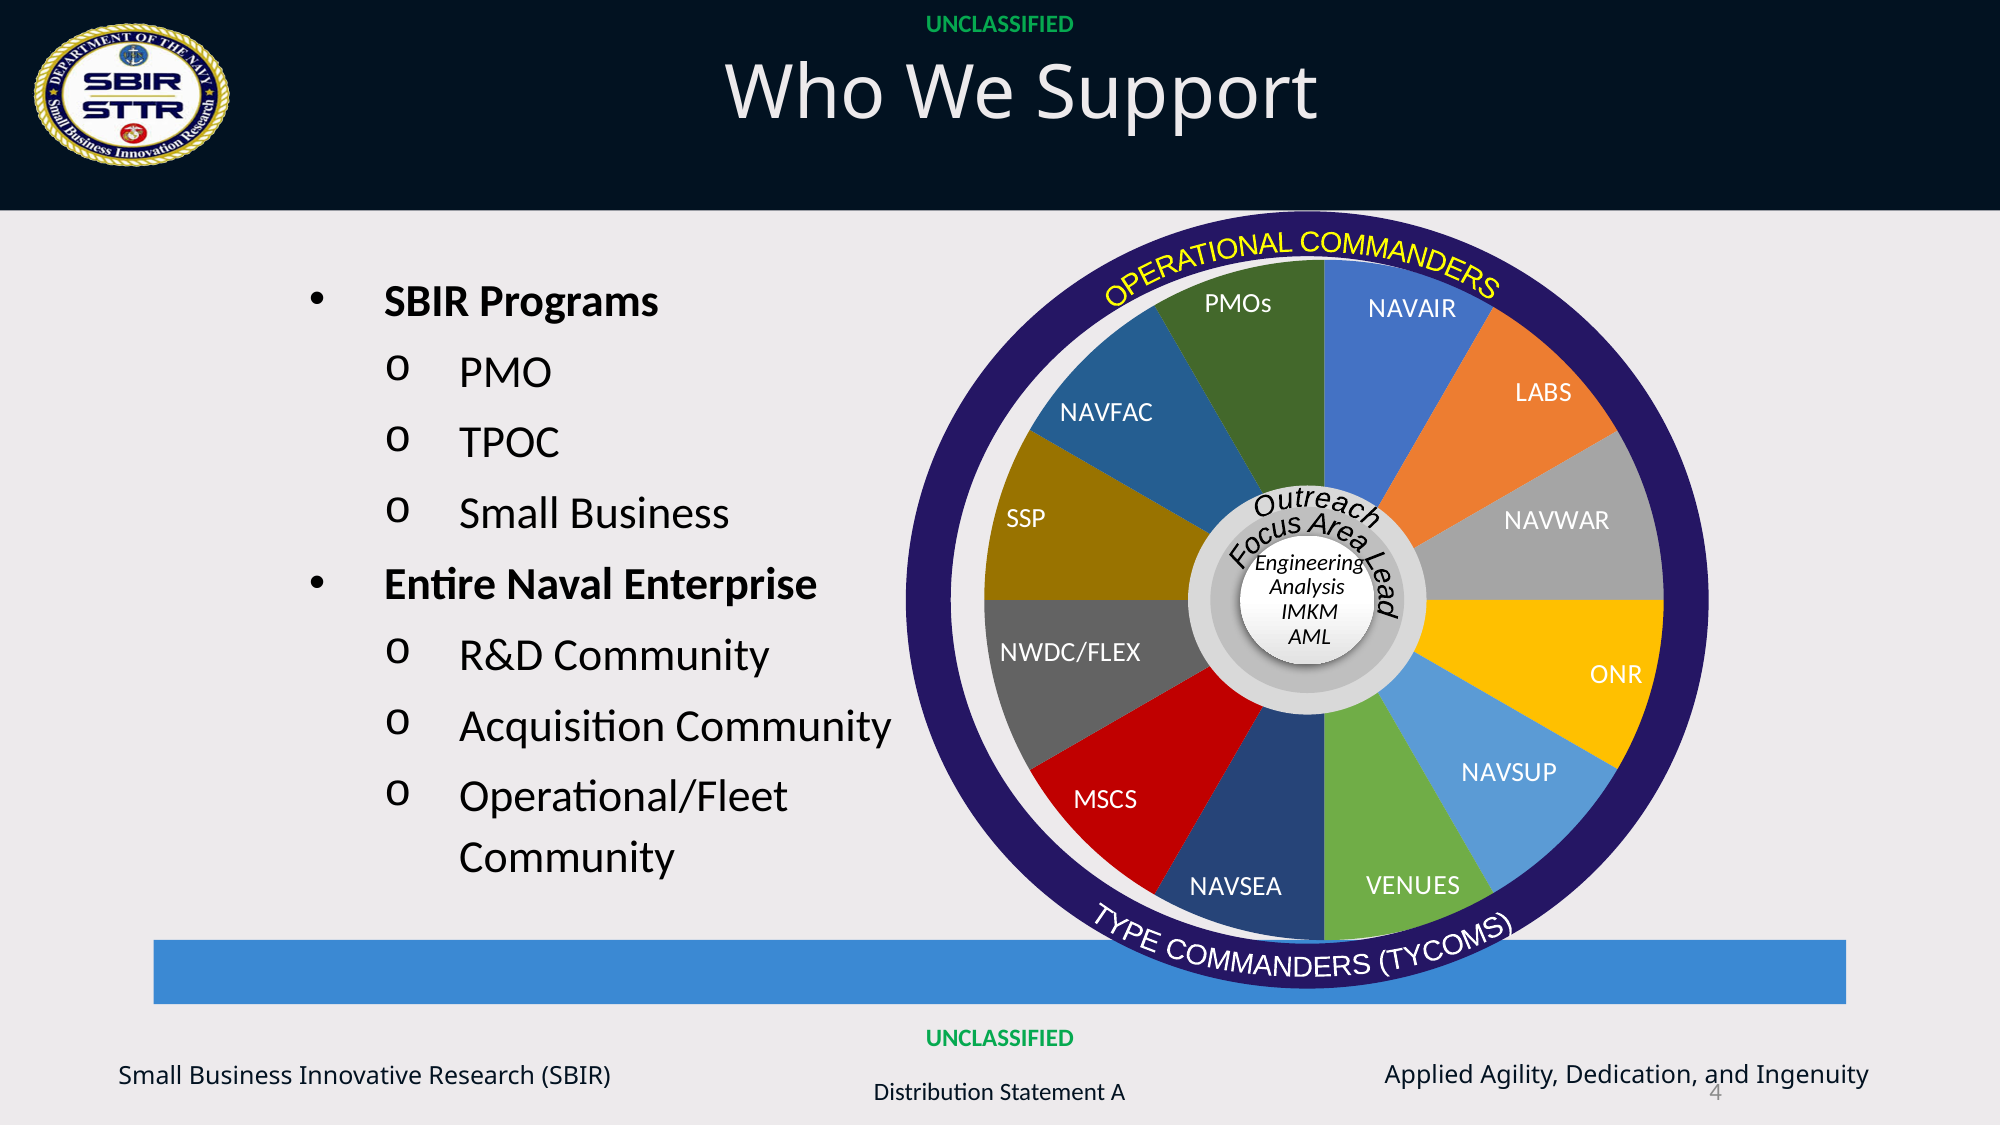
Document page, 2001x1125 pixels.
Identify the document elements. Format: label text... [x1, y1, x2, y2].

footer Distribution Statement A [746, 1060, 1254, 1121]
title Who We Support [374, 30, 1669, 157]
picture [32, 23, 230, 167]
slide_number 4 [1600, 1060, 1737, 1121]
text_box SBIR Programs PMO TPOC Small Business Entire Naval Enterprise R&D Community Acquisition Community Operational/Fleet Community [255, 257, 944, 995]
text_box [684, 211, 1930, 989]
